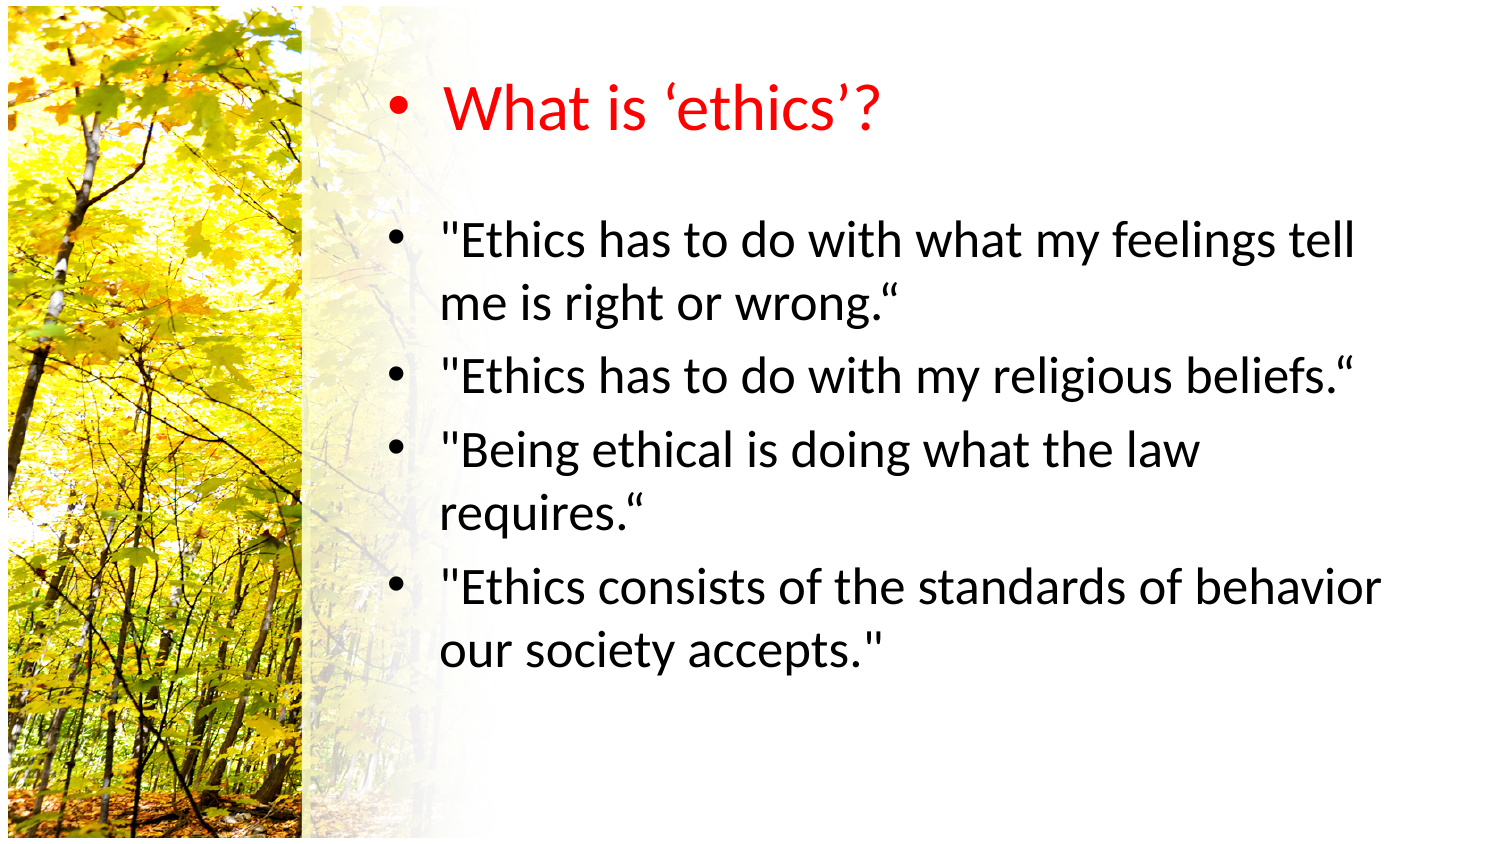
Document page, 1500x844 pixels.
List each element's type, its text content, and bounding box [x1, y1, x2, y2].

list "Ethics has to do with what my feelings tell me is right or wrong.“ "Ethics has to do with my religious beliefs.“ "Being ethical is doing what the law requires.“ "Ethics consists of the standards of behavior our society accepts." [371, 196, 1425, 754]
picture [0, 0, 1500, 844]
title What is ‘ethics’? [371, 33, 1425, 175]
